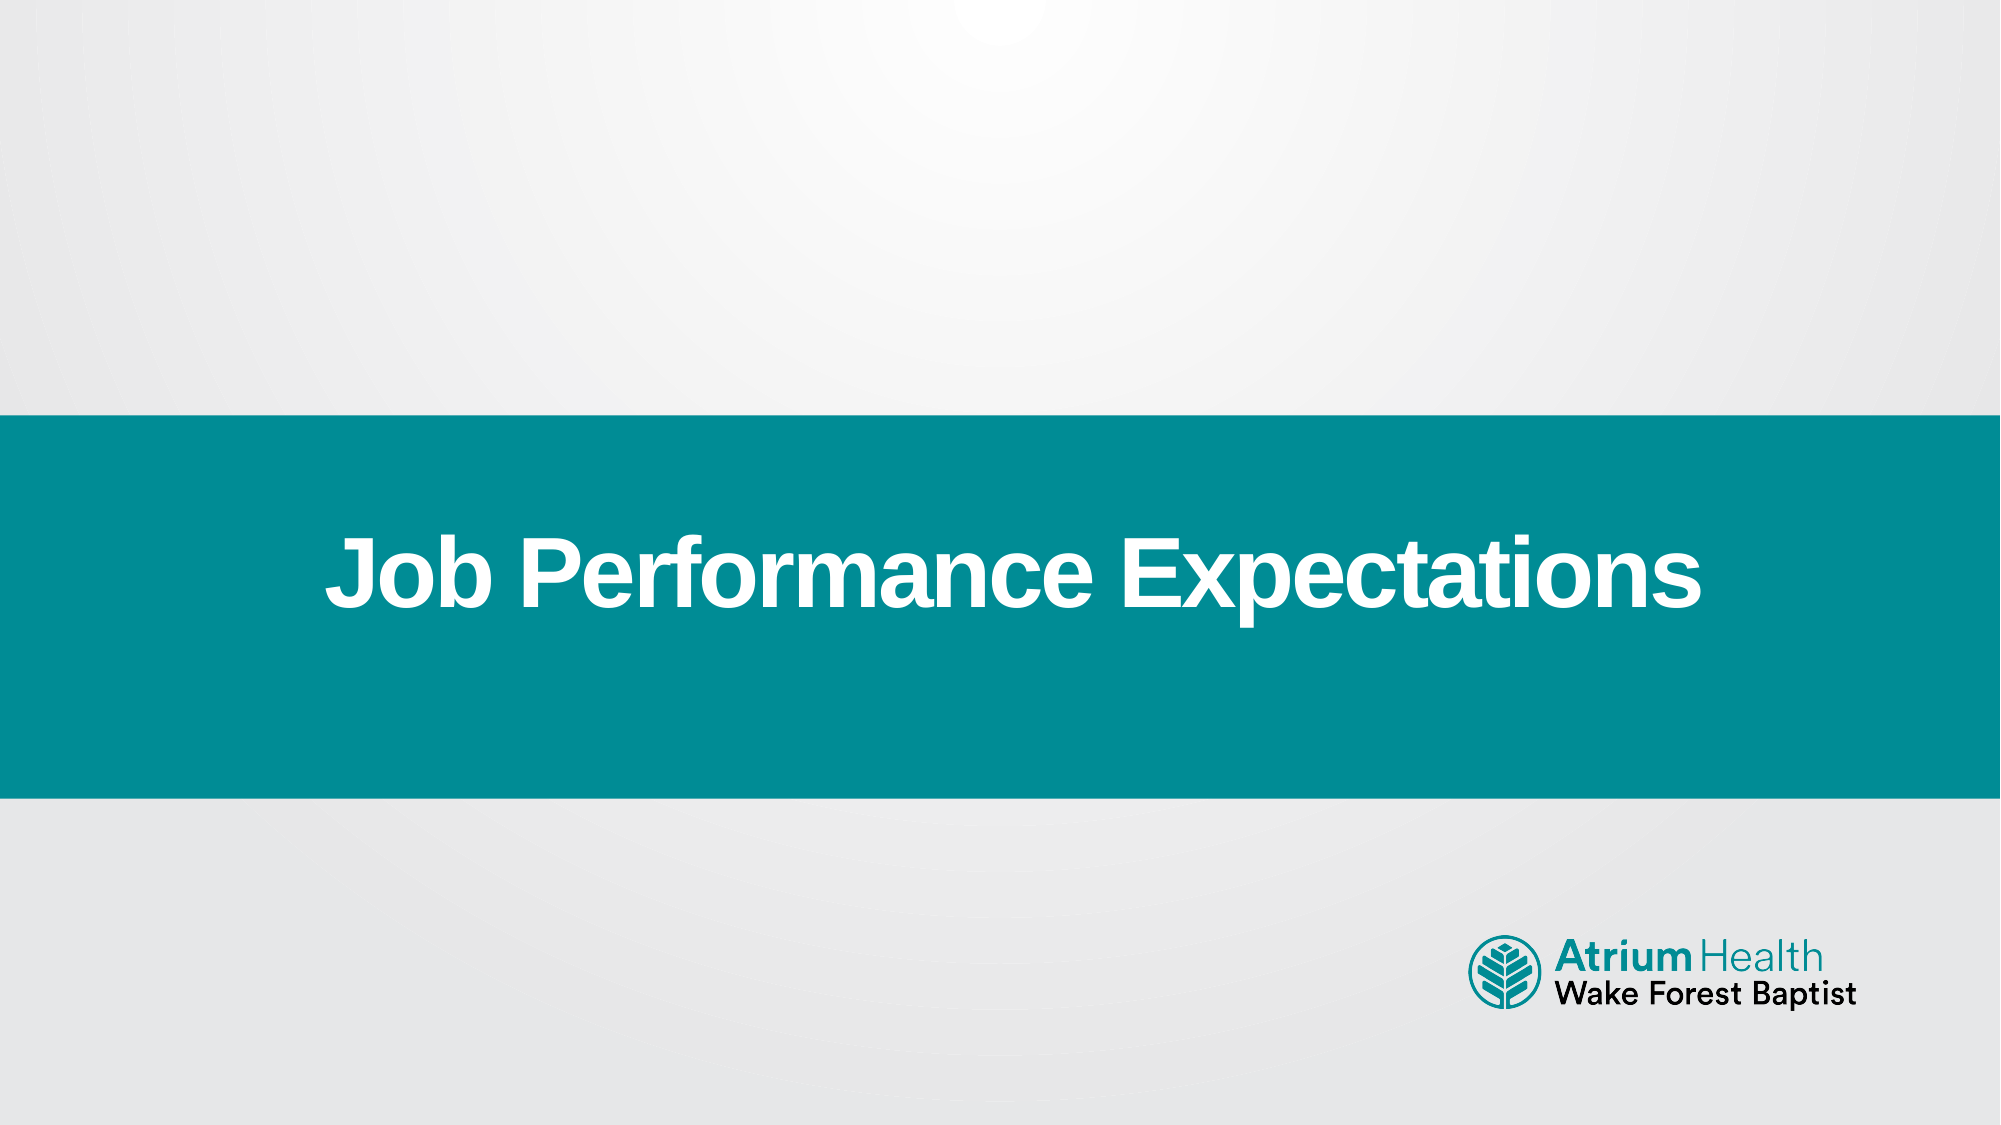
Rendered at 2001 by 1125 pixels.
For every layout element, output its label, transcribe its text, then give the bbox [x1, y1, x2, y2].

picture [1468, 935, 1856, 1011]
text_box Job Performance Expectations [264, 513, 1765, 634]
